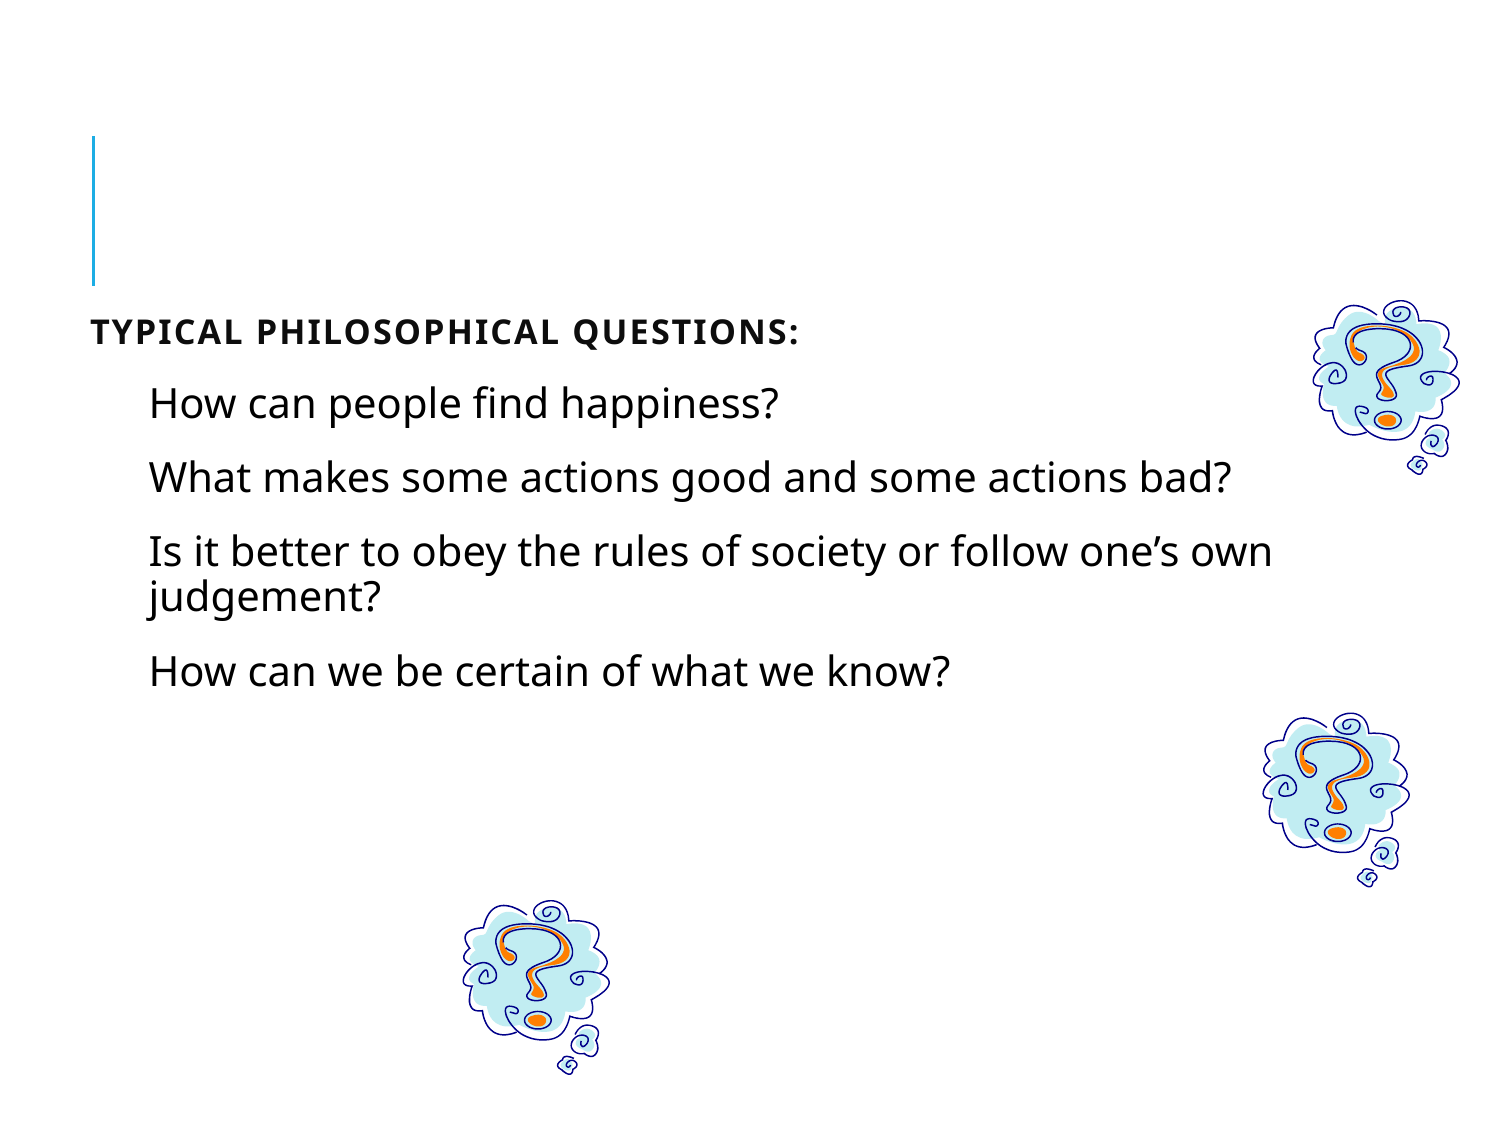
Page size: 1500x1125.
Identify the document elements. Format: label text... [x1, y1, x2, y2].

picture [462, 899, 611, 1076]
picture [1262, 712, 1411, 888]
title Typical Philosophical questions: [75, 212, 1425, 400]
list How can people find happiness? What makes some actions good and some actions bad? Is it better to obey the rules of society or follow one’s own judgement? How can we be certain of what we know? [126, 375, 1322, 1035]
picture [1312, 299, 1461, 476]
